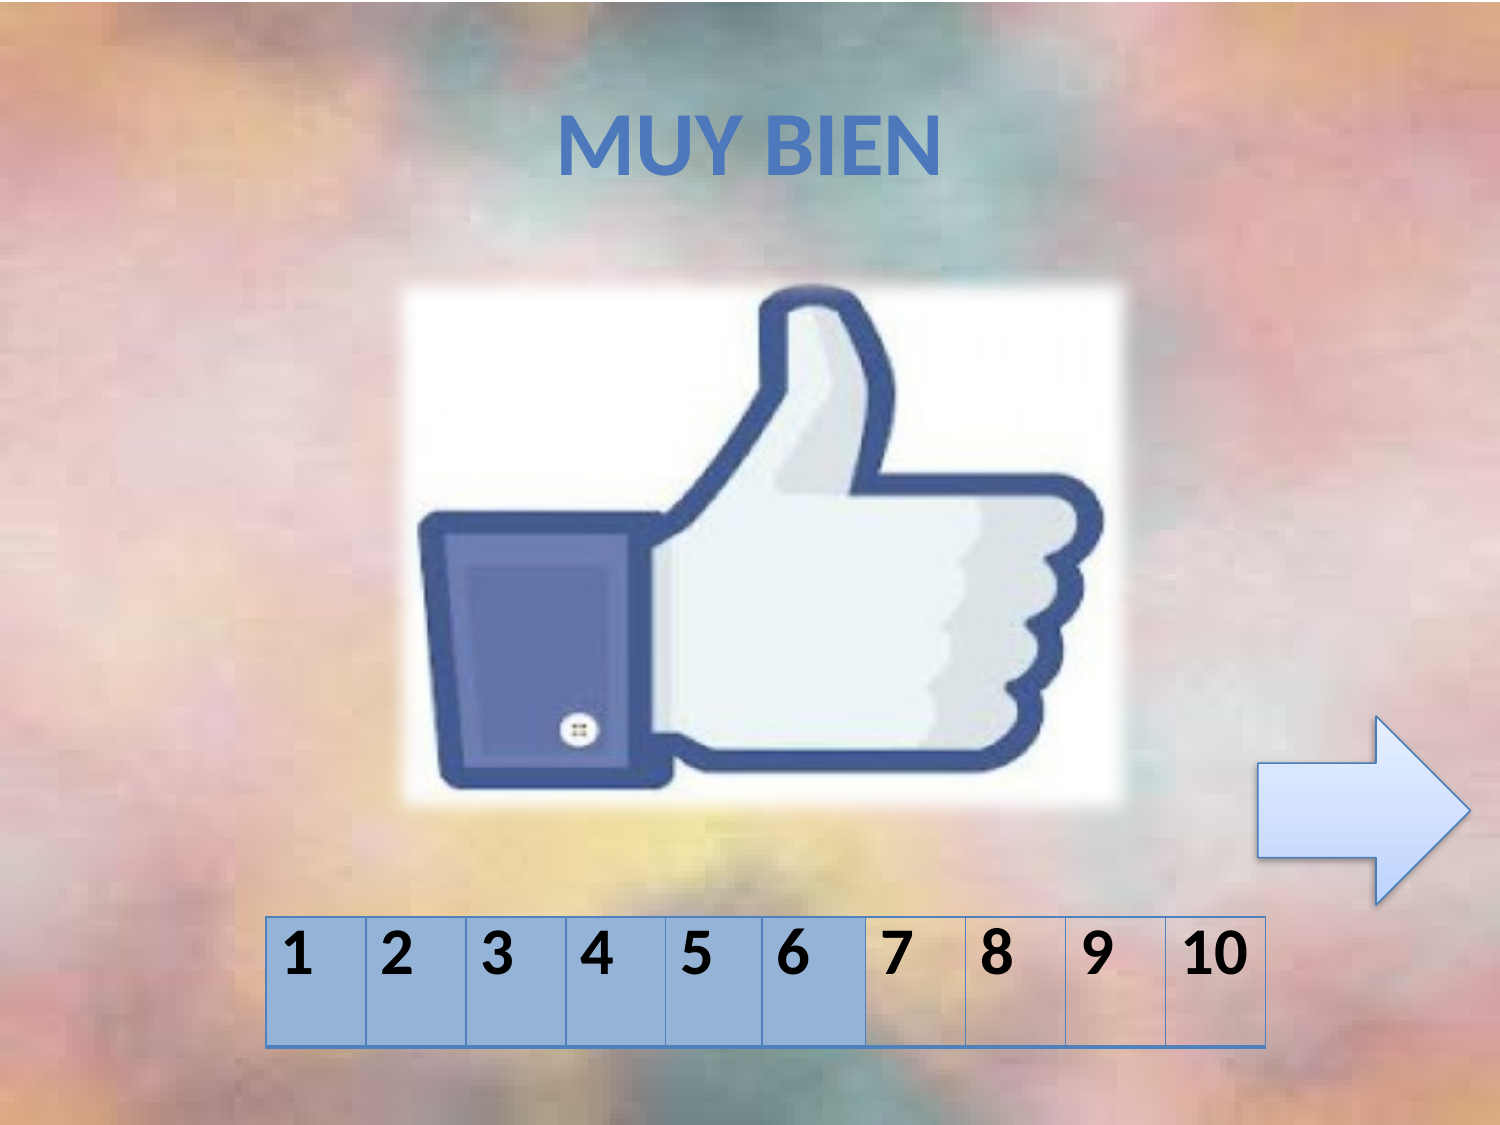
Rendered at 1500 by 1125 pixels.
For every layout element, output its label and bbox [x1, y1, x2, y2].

picture [0, 1, 1500, 1125]
list [383, 266, 1140, 823]
